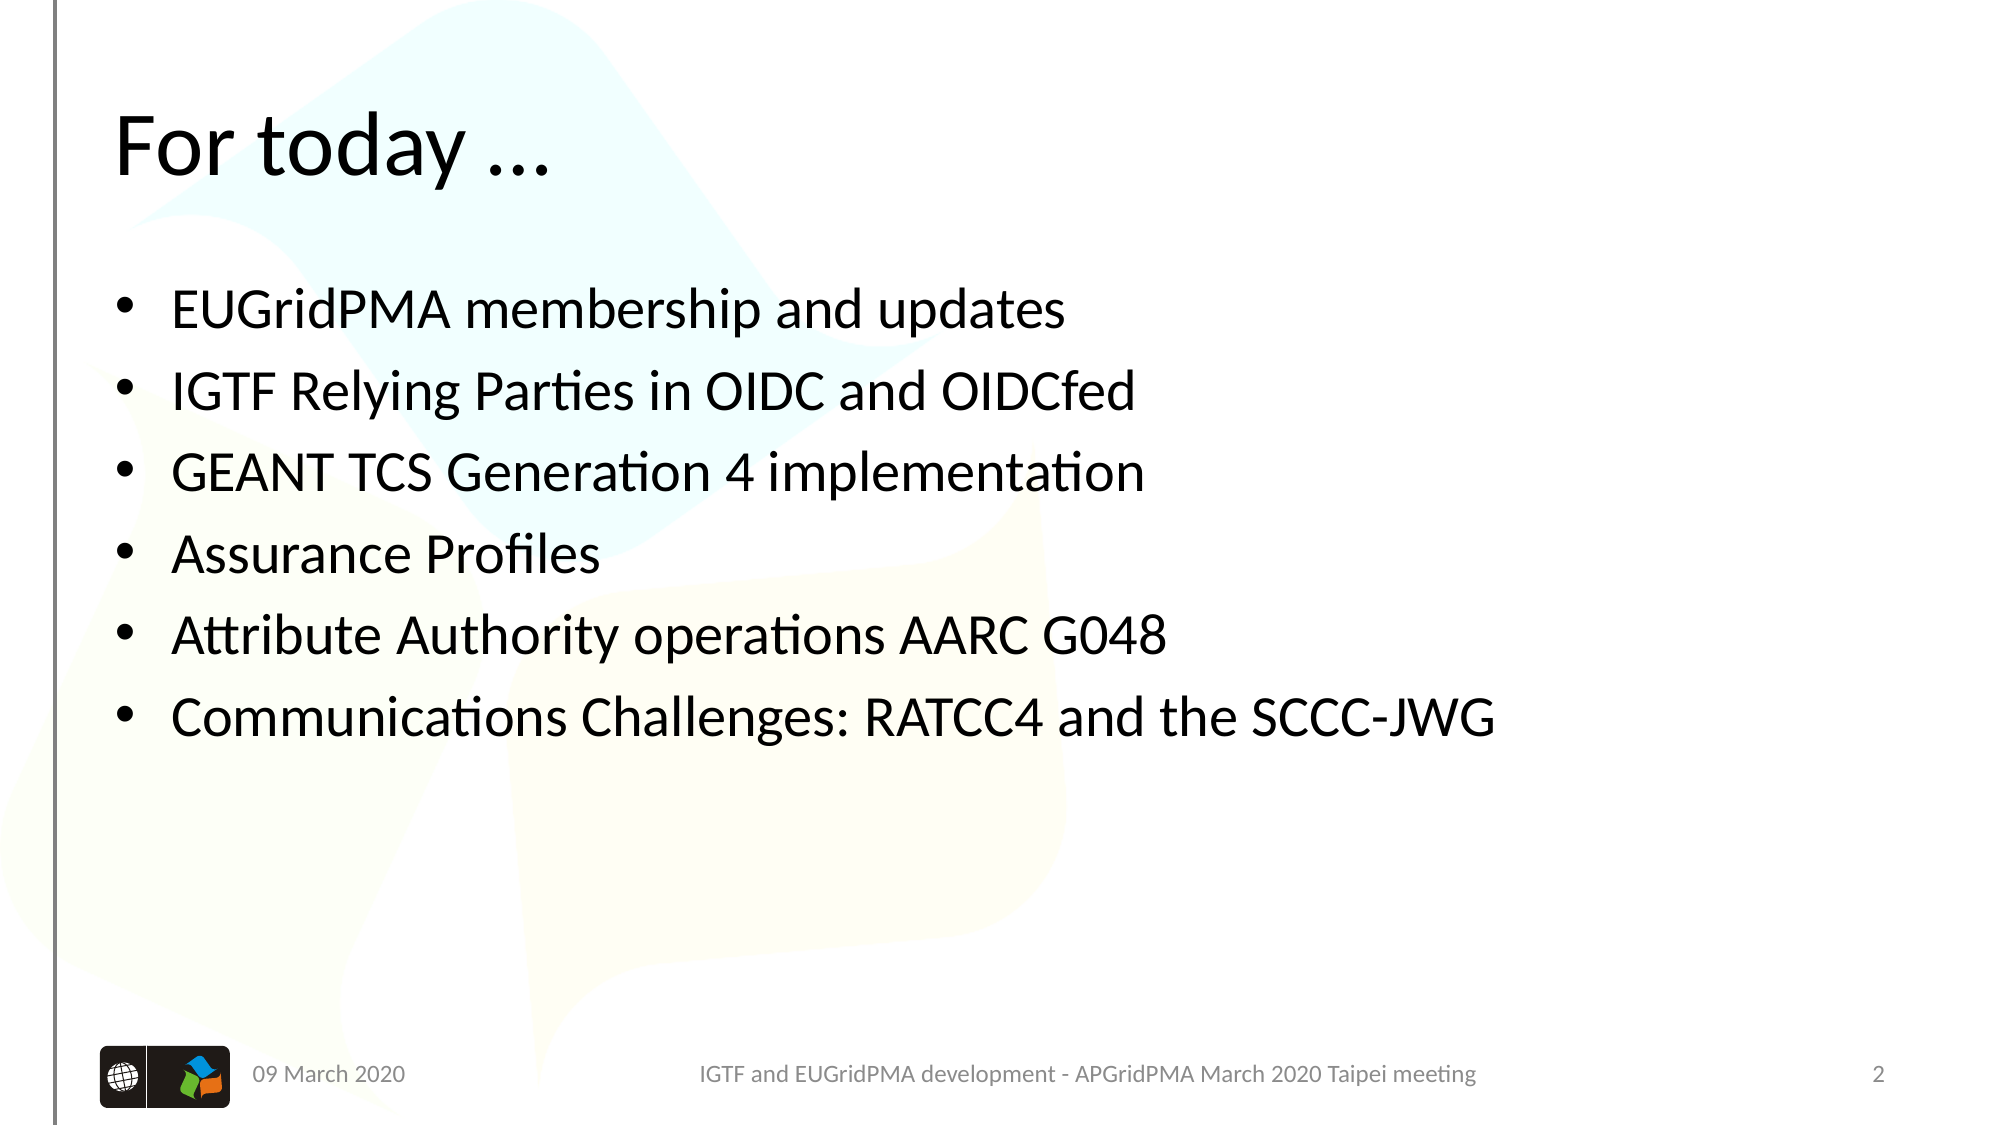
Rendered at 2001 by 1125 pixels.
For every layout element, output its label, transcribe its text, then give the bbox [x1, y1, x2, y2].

slide_number 2 [1740, 1042, 1900, 1103]
list EUGridPMA membership and updates IGTF Relying Parties in OIDC and OIDCfed GEANT TCS Generation 4 implementation Assurance Profiles Attribute Authority operations AARC G048 Communications Challenges: RATCC4 and the SCCC-JWG [99, 262, 1900, 1005]
footer IGTF and EUGridPMA development - APGridPMA March 2020 Taipei meeting [474, 1042, 1709, 1103]
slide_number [237, 1042, 444, 1103]
title For today … [99, 45, 1900, 233]
